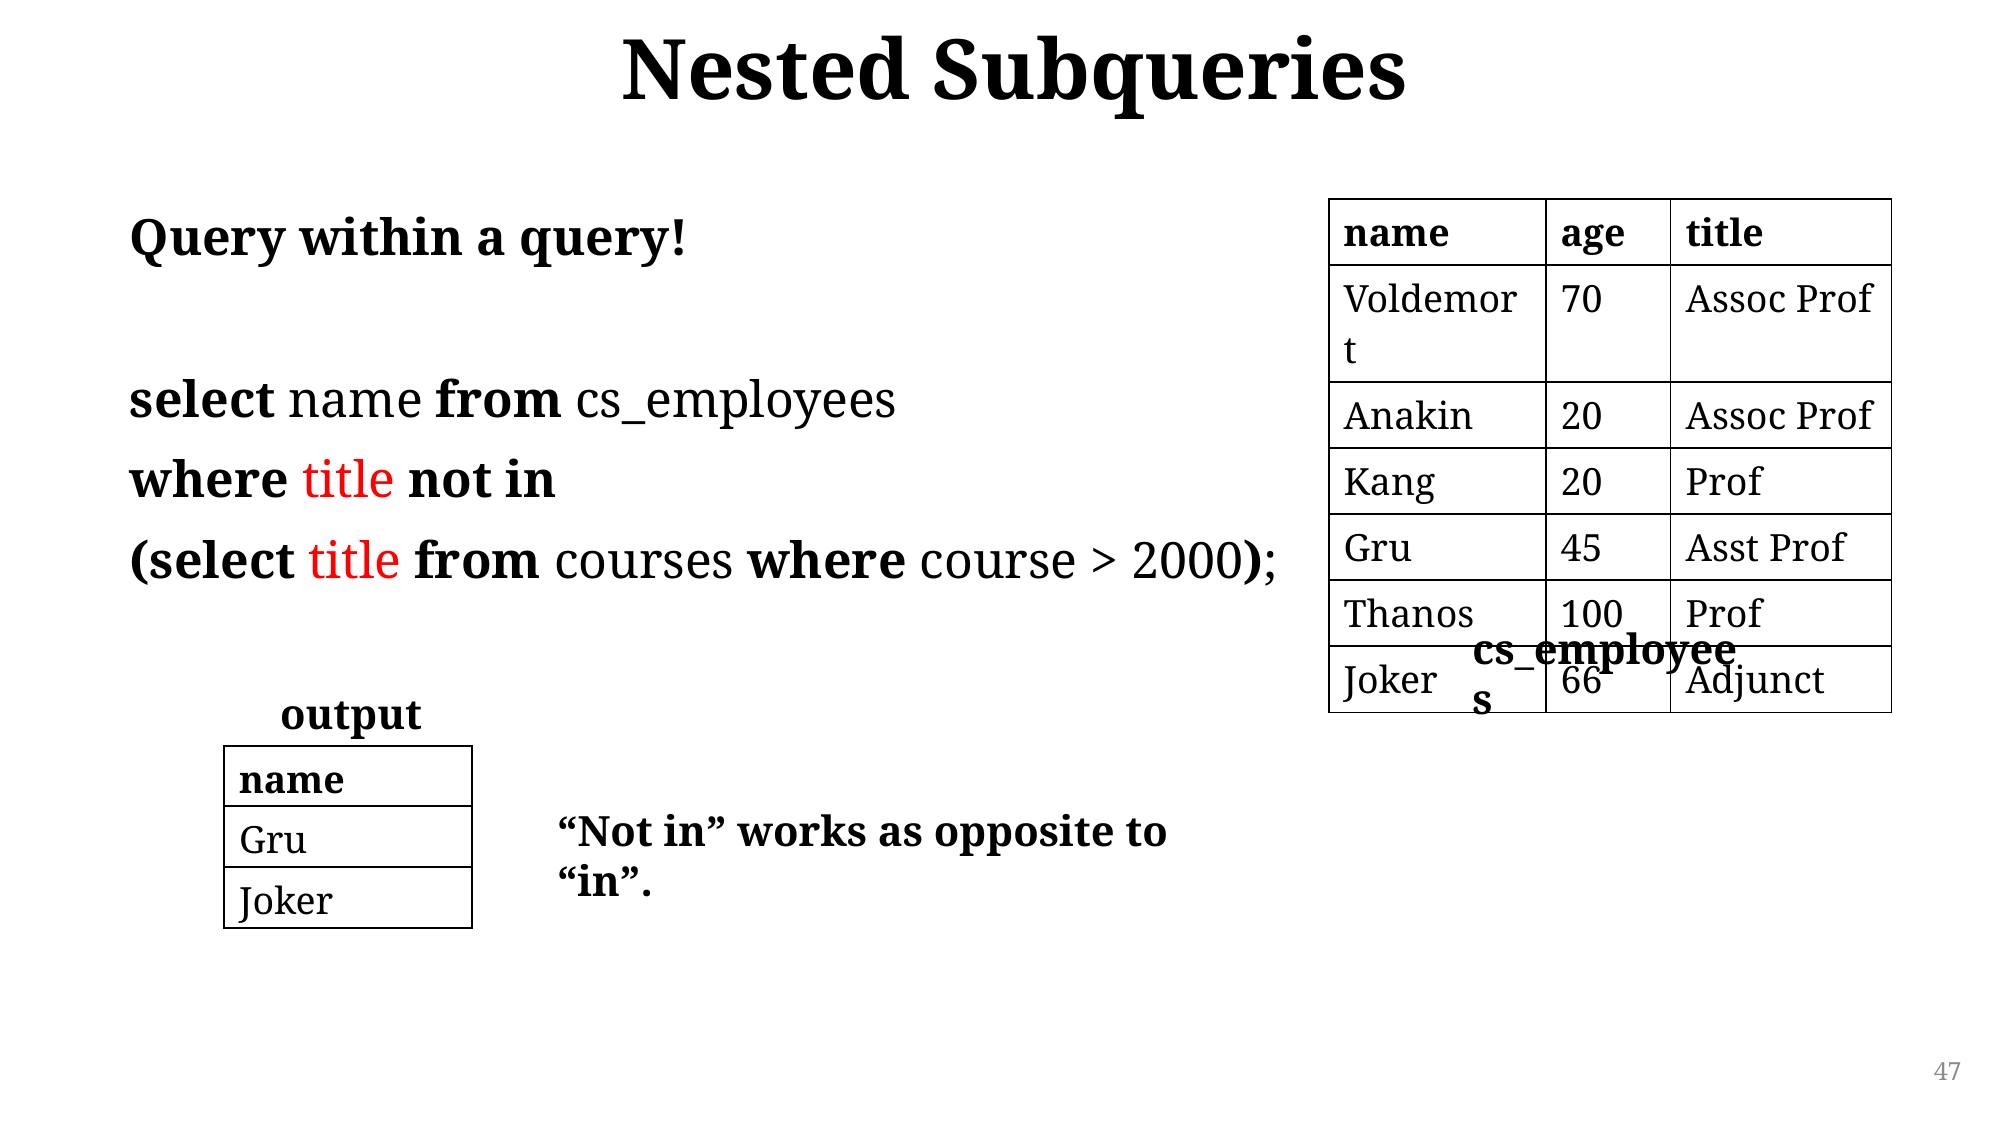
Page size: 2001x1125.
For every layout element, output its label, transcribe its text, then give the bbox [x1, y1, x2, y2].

table_cell Voldemort [1330, 266, 1545, 381]
table_cell 100 [1547, 581, 1670, 615]
table_cell Gru [1330, 515, 1545, 579]
table_cell Prof [1671, 449, 1891, 513]
table_header age [1547, 200, 1670, 264]
title Nested Subqueries [152, 0, 1878, 147]
table_cell Prof [1671, 581, 1891, 645]
table_cell Anakin [1330, 383, 1545, 447]
table_cell 20 [1547, 449, 1670, 513]
table_cell 70 [1547, 266, 1670, 381]
table_cell Kang [1330, 449, 1545, 513]
table_cell Thanos [1330, 581, 1545, 645]
table_header title [1671, 200, 1891, 264]
table_cell Joker [225, 868, 471, 927]
table_cell Asst Prof [1671, 515, 1891, 579]
list Query within a query! select name from cs_employees where title not in (select title from courses where course > 2000); [114, 197, 1952, 1035]
table_cell Gru [225, 807, 471, 866]
table_header name [1330, 200, 1545, 264]
table_cell Assoc Prof [1671, 266, 1891, 381]
table_cell Assoc Prof [1671, 383, 1891, 447]
table_cell Adjunct [1760, 647, 1891, 712]
table_cell Joker [1330, 647, 1457, 712]
table_cell 20 [1547, 383, 1670, 447]
table_header name [225, 747, 471, 805]
text_box output [265, 680, 448, 745]
text_box cs_employees [1457, 615, 1760, 730]
table_cell 45 [1547, 515, 1670, 579]
text_box “Not in” works as opposite to “in”. [542, 796, 1265, 912]
slide_number 47 [1526, 1042, 1977, 1103]
